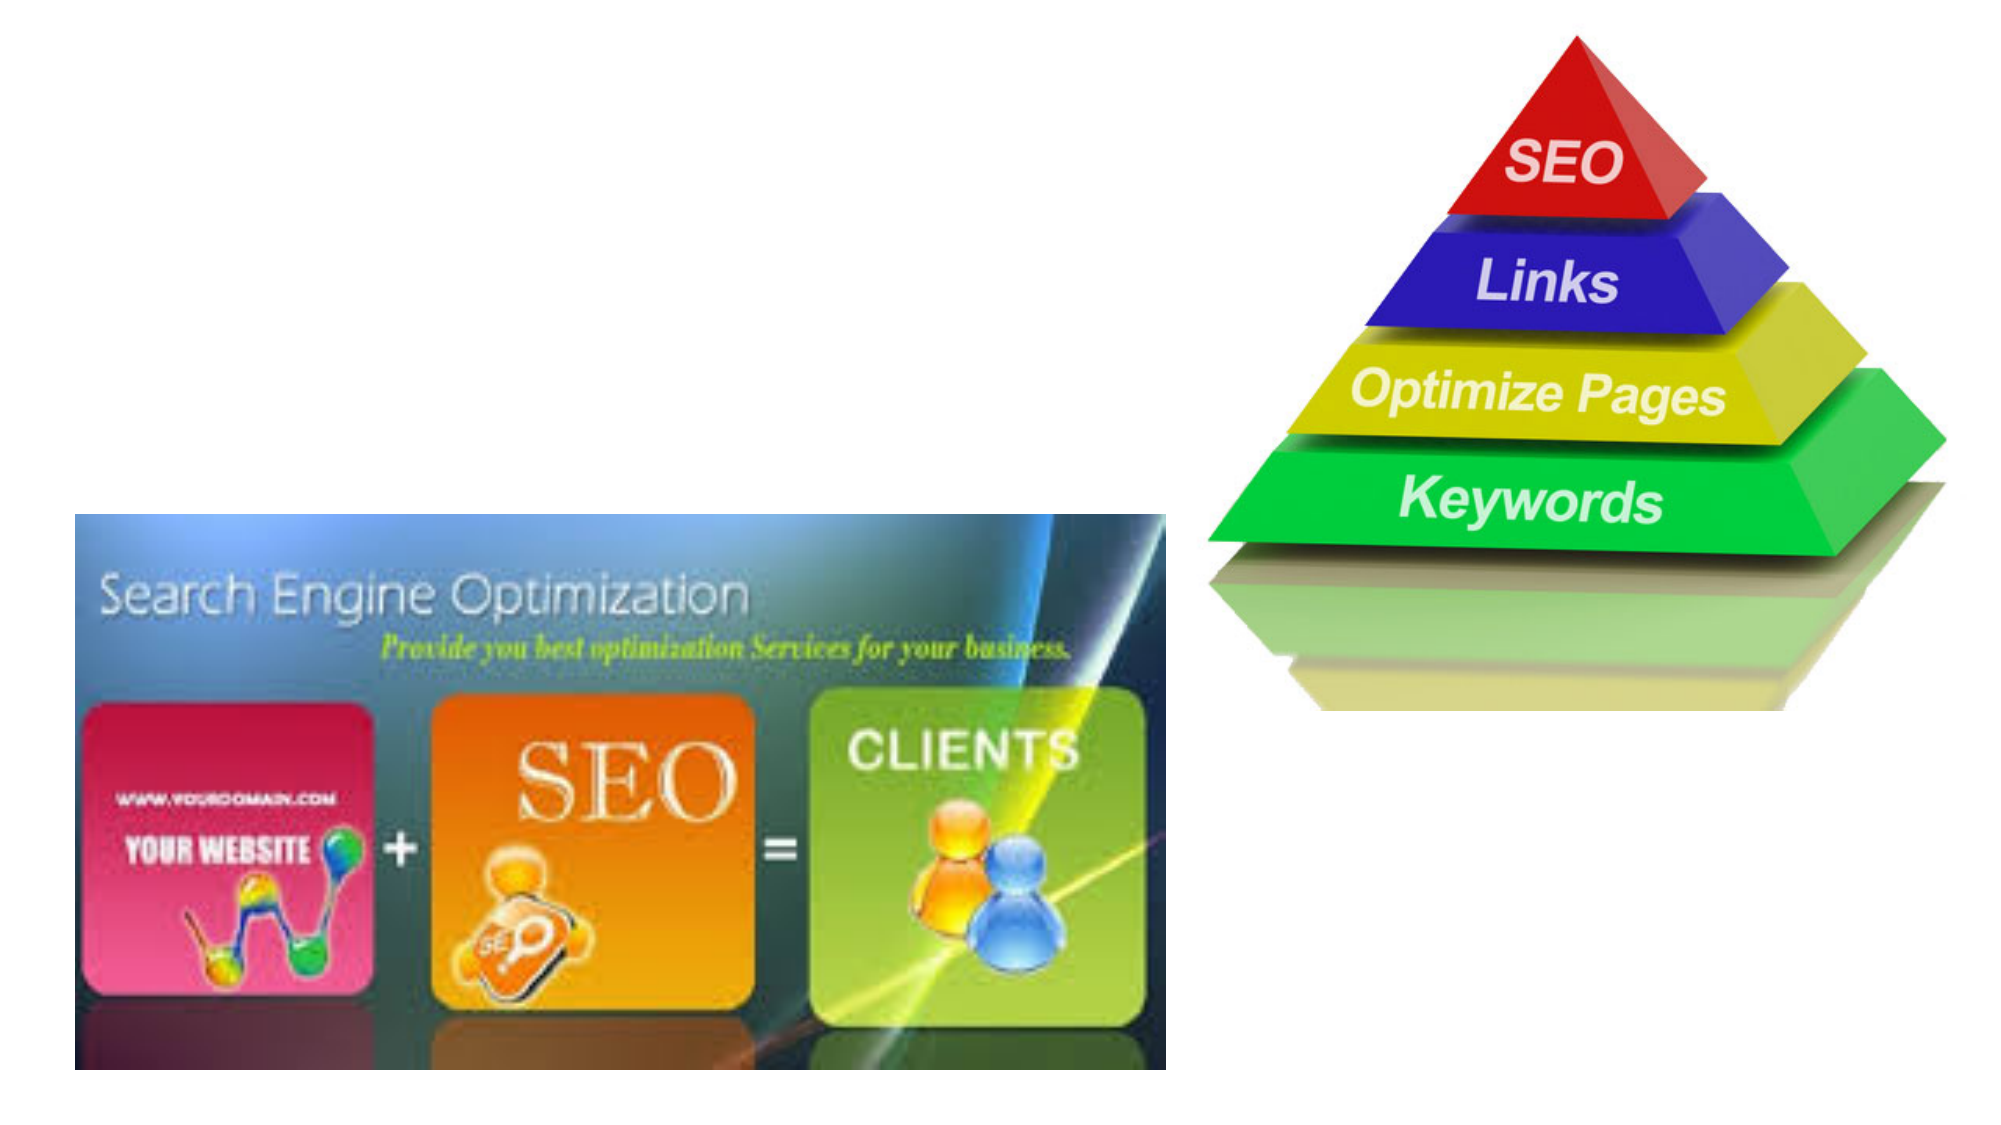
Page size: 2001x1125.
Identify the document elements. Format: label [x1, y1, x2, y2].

picture [1185, 0, 1967, 711]
picture [75, 514, 1166, 1070]
